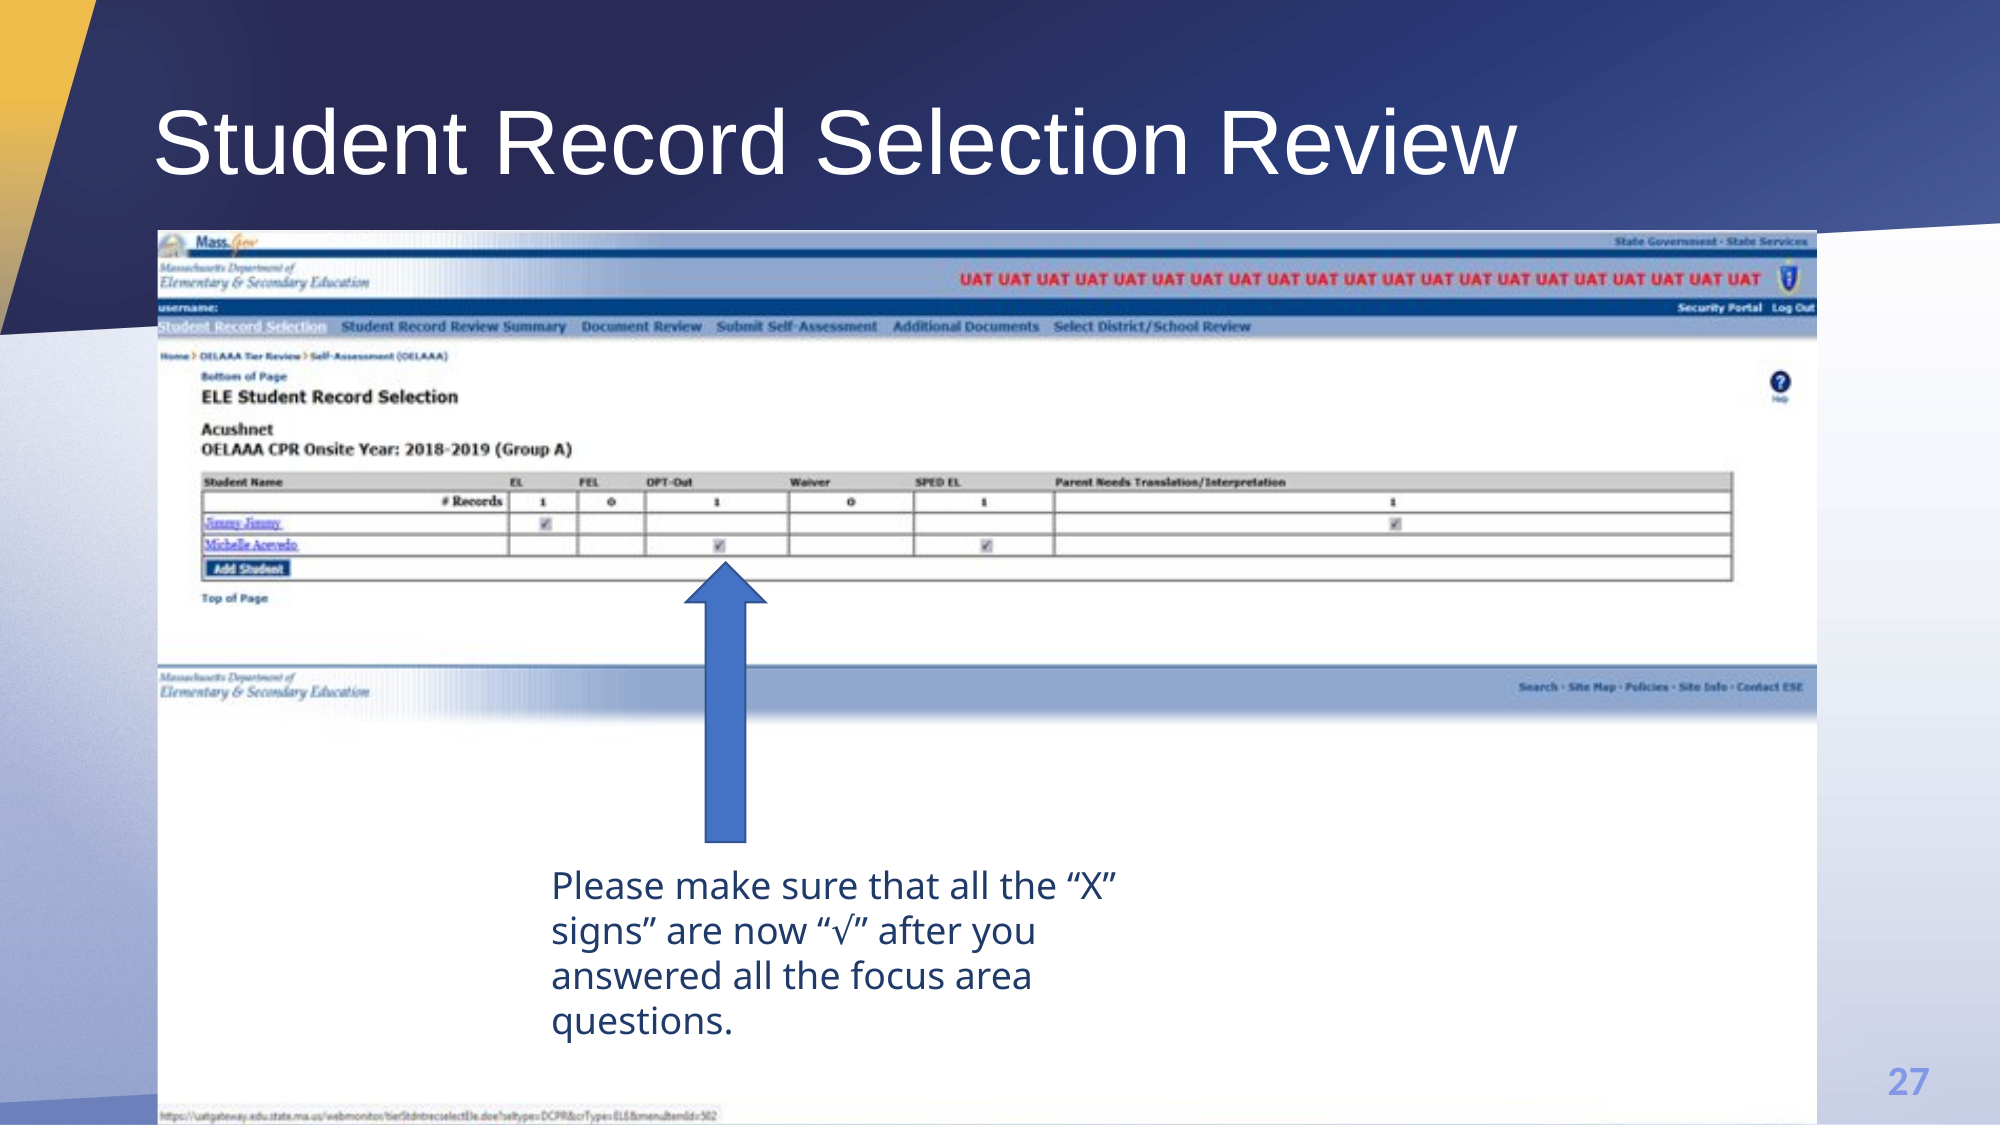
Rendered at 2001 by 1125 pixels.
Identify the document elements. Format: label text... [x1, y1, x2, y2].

title Student Record Selection Review [137, 59, 1863, 231]
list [157, 230, 1817, 1125]
picture [0, 0, 2000, 1125]
